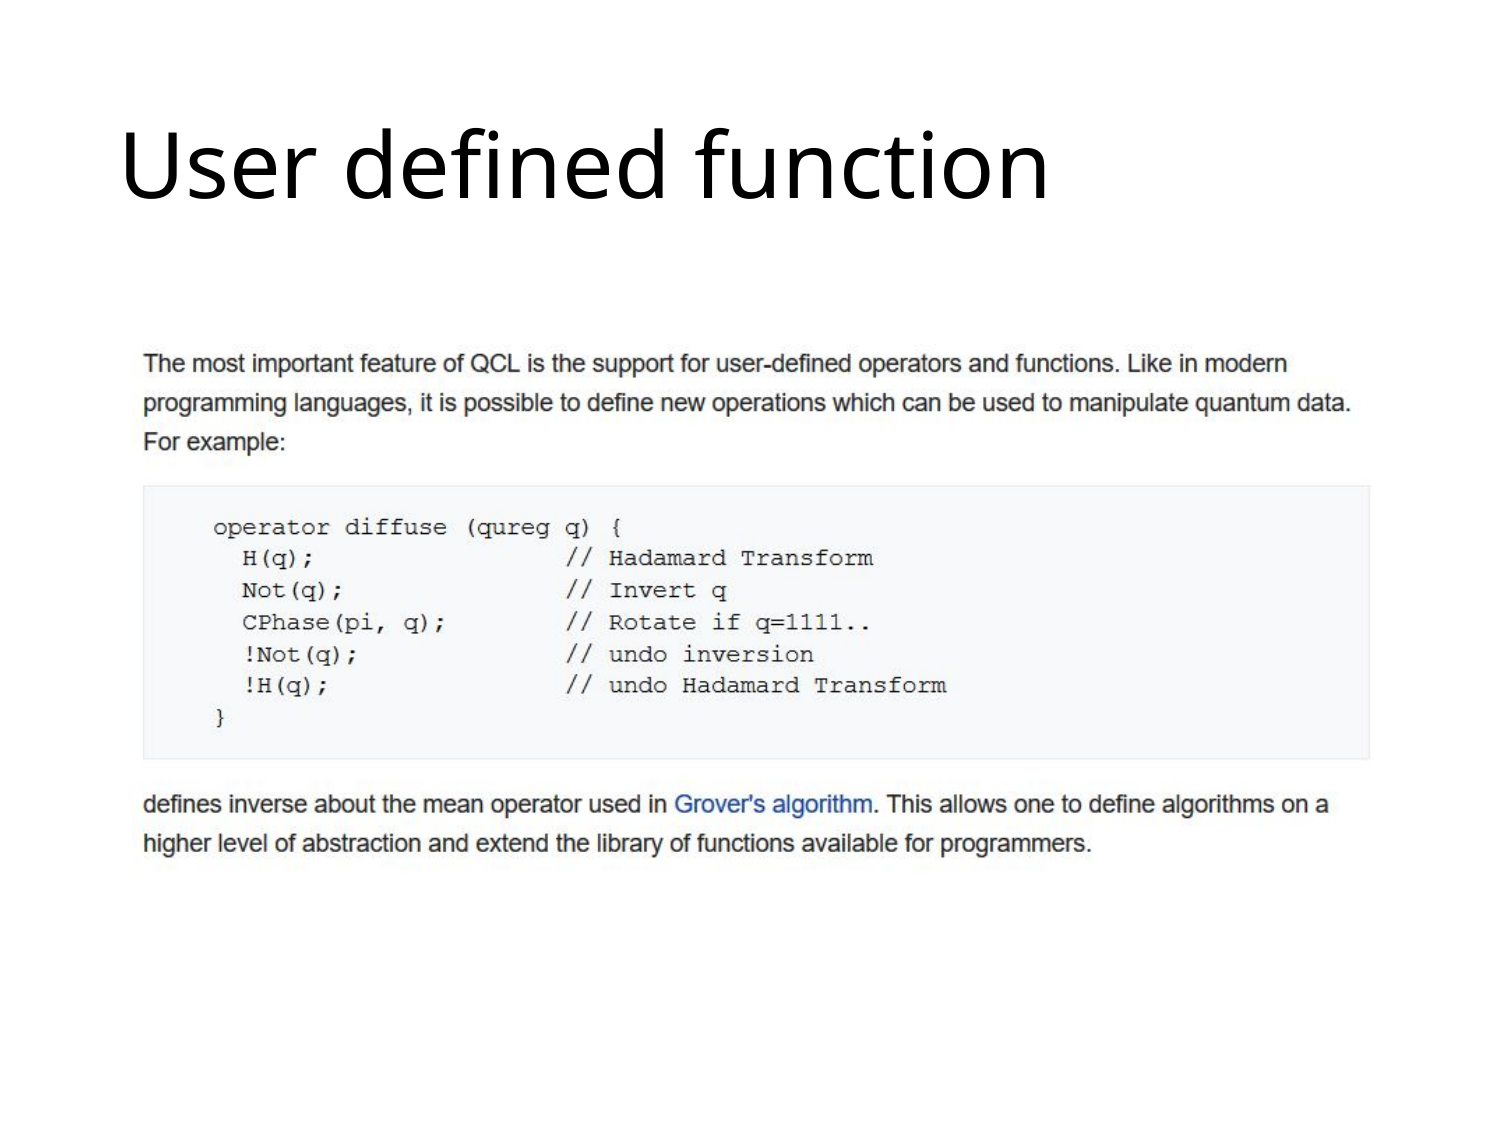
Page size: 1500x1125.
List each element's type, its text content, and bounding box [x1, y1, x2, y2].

title User defined function [103, 59, 1397, 278]
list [132, 333, 1387, 873]
